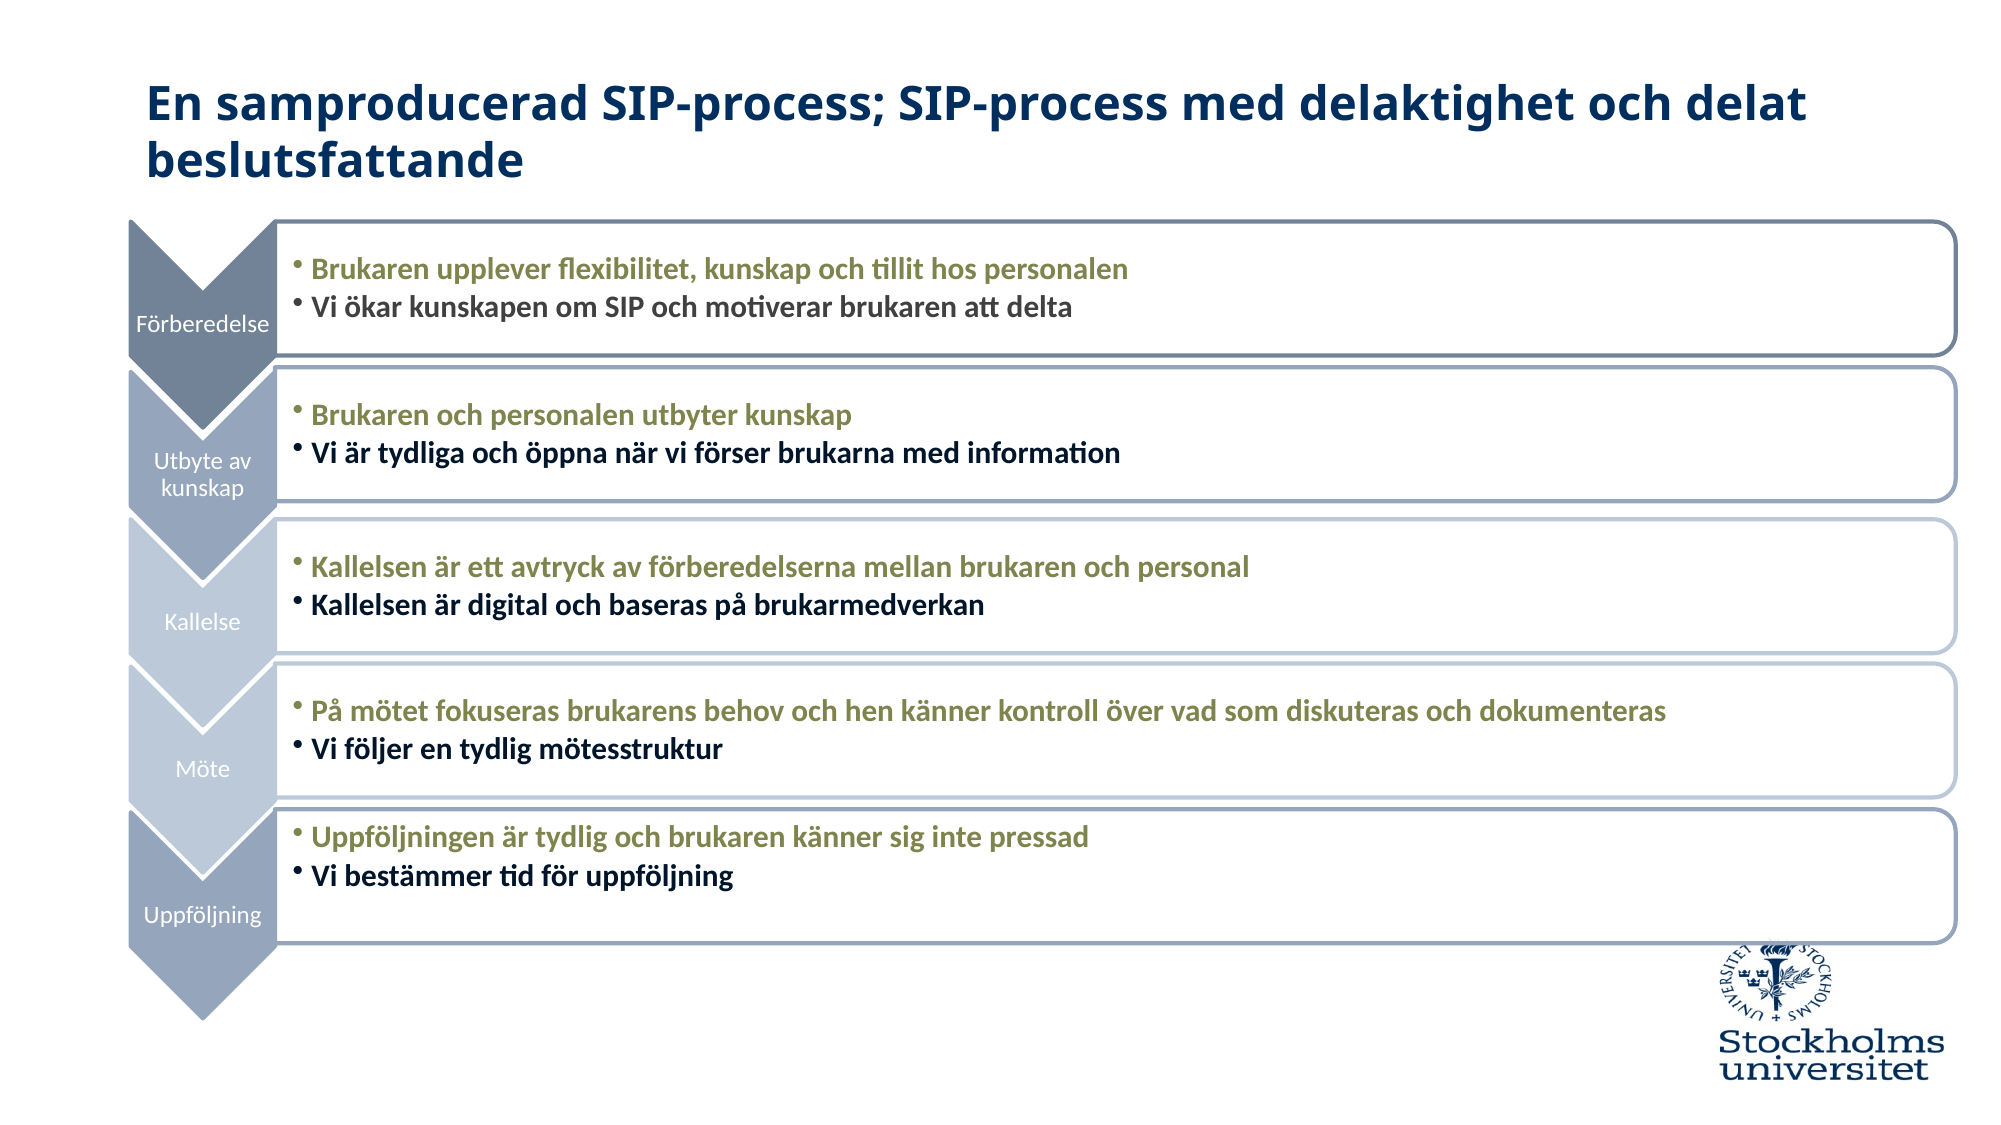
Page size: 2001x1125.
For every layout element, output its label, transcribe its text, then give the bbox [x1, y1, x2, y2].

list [130, 221, 1956, 1125]
title En samproducerad SIP-process; SIP-process med delaktighet och delat beslutsfattande [130, 63, 1870, 195]
